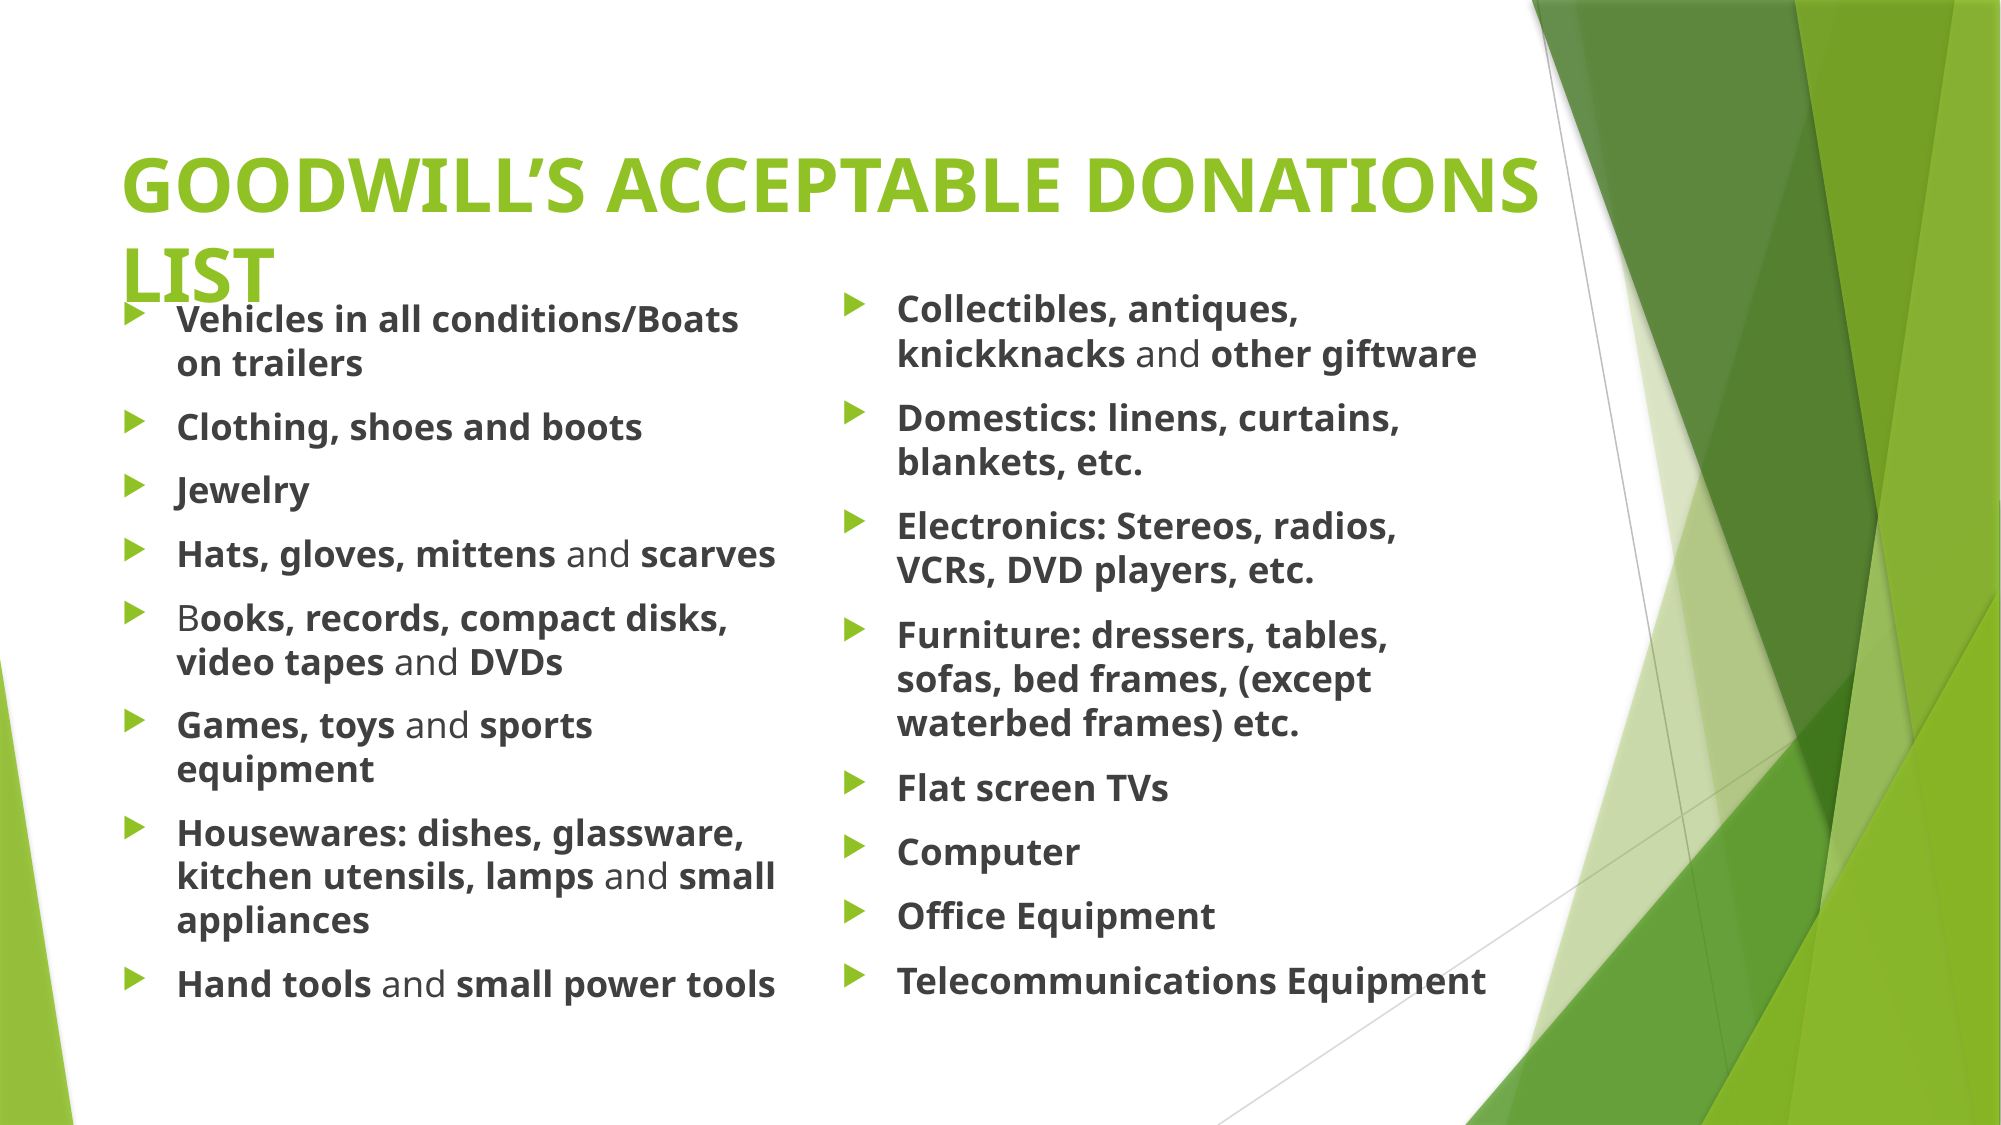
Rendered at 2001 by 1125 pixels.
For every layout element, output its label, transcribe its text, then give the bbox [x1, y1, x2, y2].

list Collectibles, antiques, knickknacks and other giftware Domestics: linens, curtains, blankets, etc. Electronics: Stereos, radios, VCRs, DVD players, etc. Furniture: dressers, tables, sofas, bed frames, (except waterbed frames) etc. Flat screen TVs Computer Office Equipment Telecommunications Equipment [826, 278, 1514, 1040]
title GOODWILL’S ACCEPTABLE DONATIONS LIST [105, 130, 1571, 238]
list Vehicles in all conditions/Boats on trailers Clothing, shoes and boots Jewelry Hats, gloves, mittens and scarves Books, records, compact disks, video tapes and DVDs Games, toys and sports equipment Housewares: dishes, glassware, kitchen utensils, lamps and small appliances Hand tools and small power tools [106, 288, 794, 1044]
